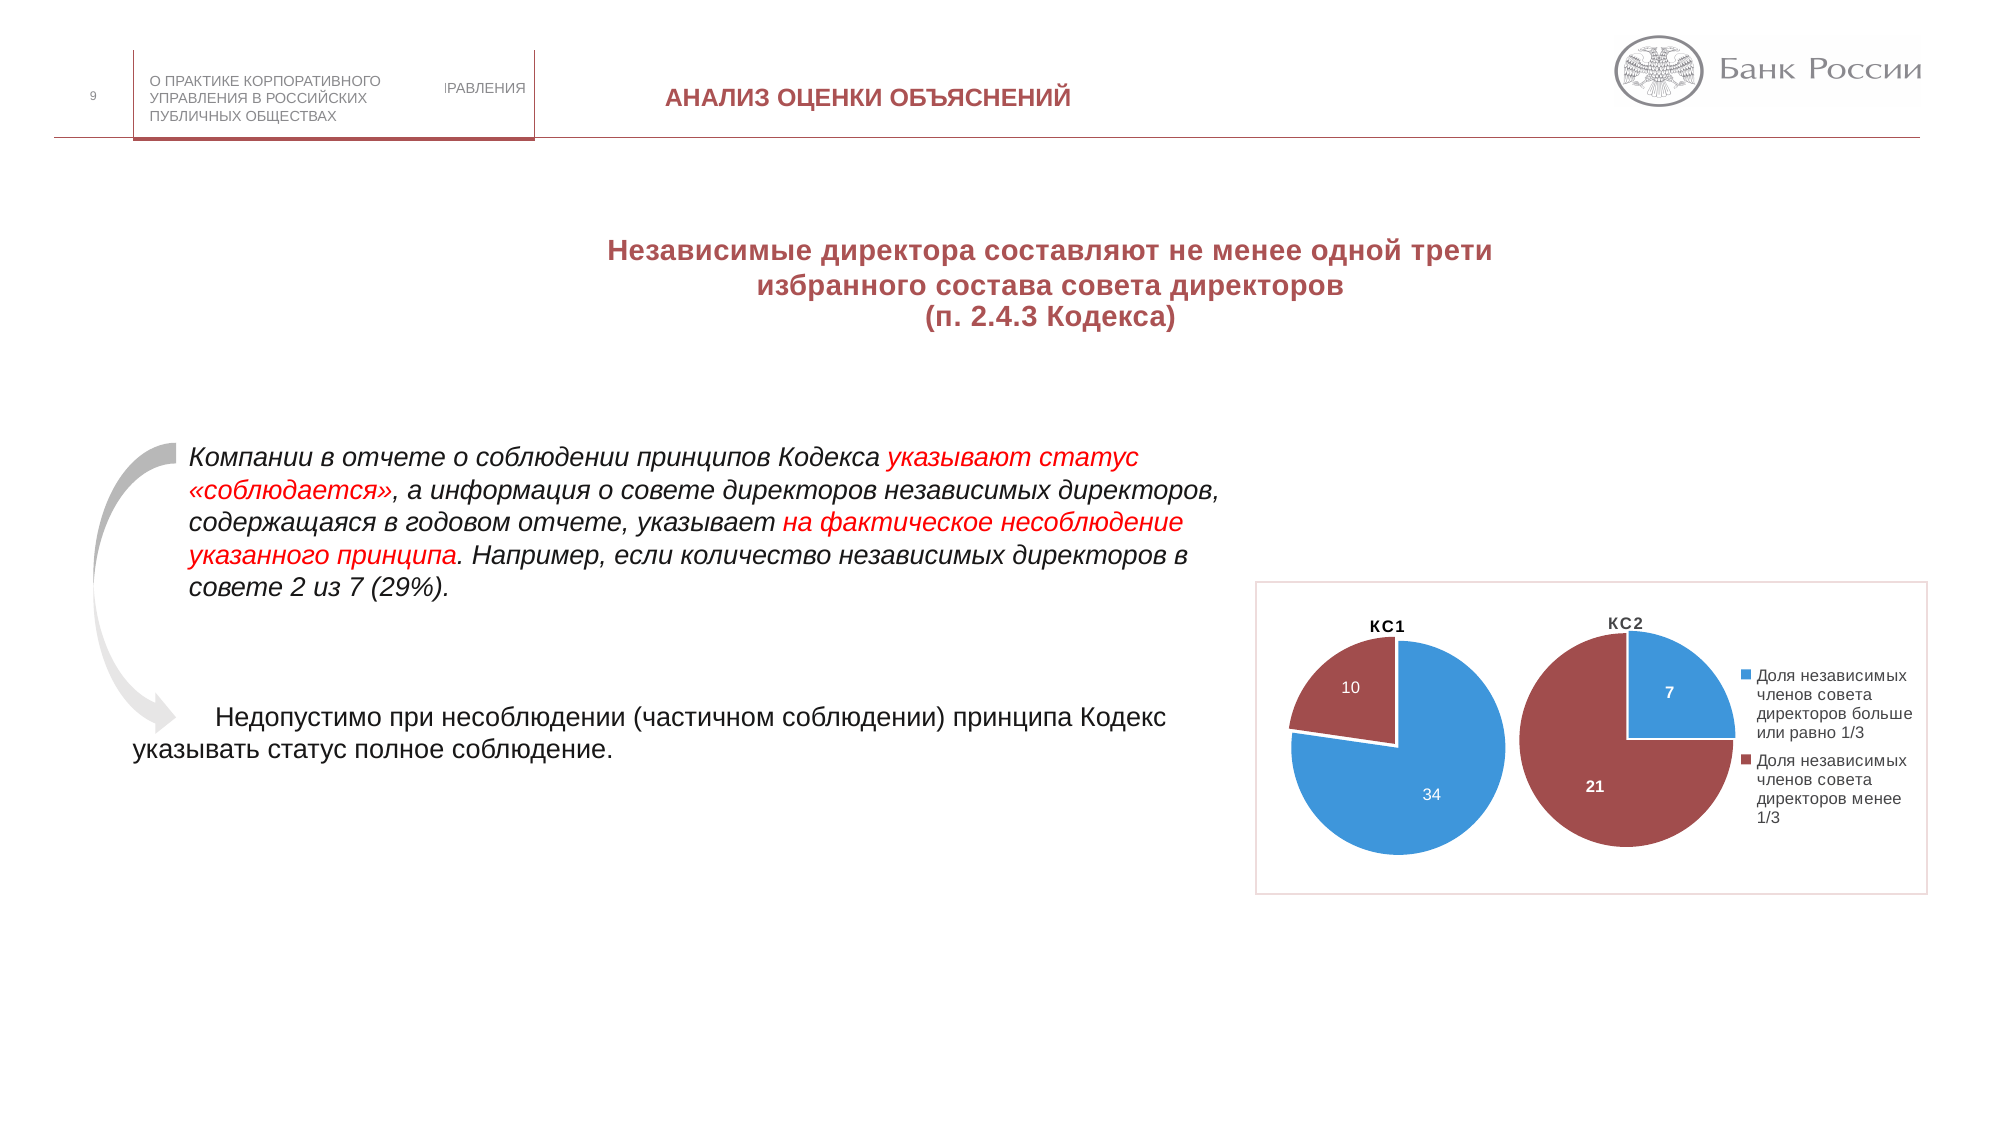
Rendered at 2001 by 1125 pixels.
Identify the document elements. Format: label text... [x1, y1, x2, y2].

slide_number 9 [54, 65, 133, 126]
picture [1614, 35, 1921, 107]
text_box [92, 486, 139, 692]
text_box О ПРАКТИКЕ КОРПОРАТИВНОГО УПРАВЛЕНИЯ В РОССИЙСКИХ ПУБЛИЧНЫХ Обществах [149, 71, 445, 126]
text_box Независимые директора составляют не менее одной трети избранного состава совета директоров (п. 2.4.3 Кодекса) [542, 196, 1559, 315]
list Анализ оценки объяснений [664, 55, 1437, 141]
text_box [1255, 581, 1928, 610]
chart [1165, 599, 2000, 901]
text_box Недопустимо при несоблюдении (частичном соблюдении) принципа Кодекса указывать статус полное соблюдение. [117, 692, 1165, 772]
text_box Компании в отчете о соблюдении принципов Кодекса указывают статус «соблюдается», а информация о совете директоров независимых директоров, содержащаяся в годовом отчете, указывает на фактическое несоблюдение указанного принципа. Например, если количество независимых директоров в совете 2 из 7 (29%). [114, 382, 1260, 631]
